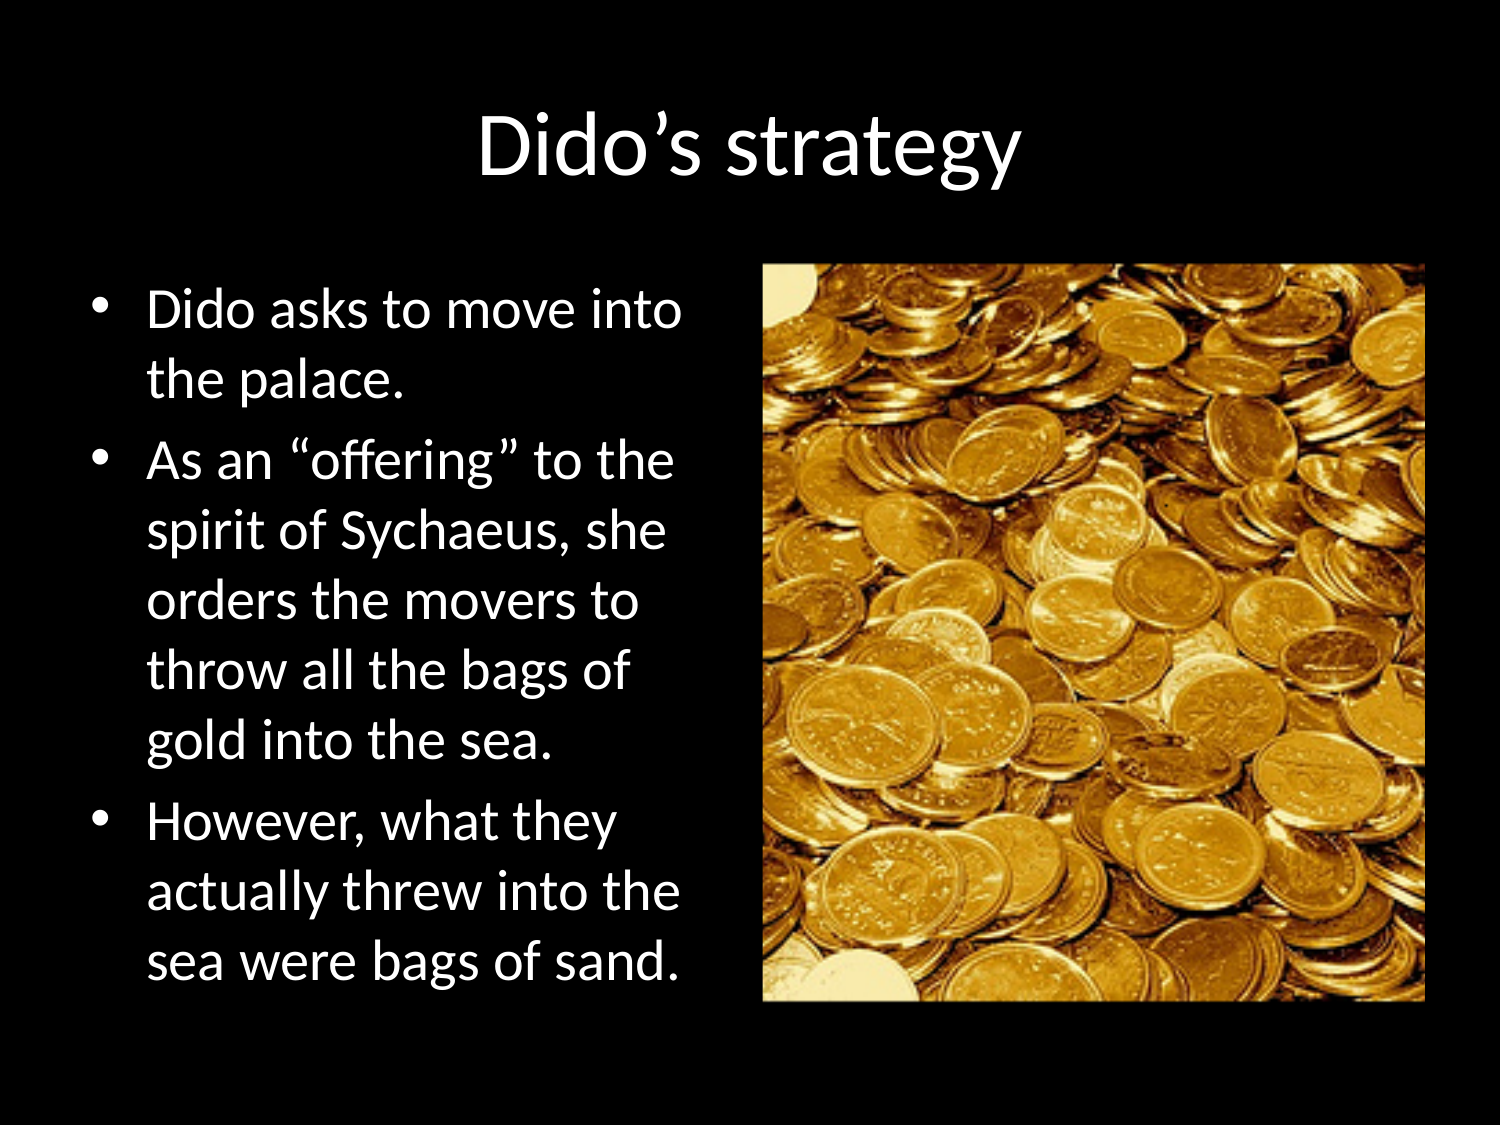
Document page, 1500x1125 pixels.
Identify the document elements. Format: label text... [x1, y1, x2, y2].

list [762, 262, 1426, 1006]
list Dido asks to move into the palace. As an “offering” to the spirit of Sychaeus, she orders the movers to throw all the bags of gold into the sea. However, what they actually threw into the sea were bags of sand. [75, 262, 738, 1005]
title Dido’s strategy [75, 45, 1425, 233]
